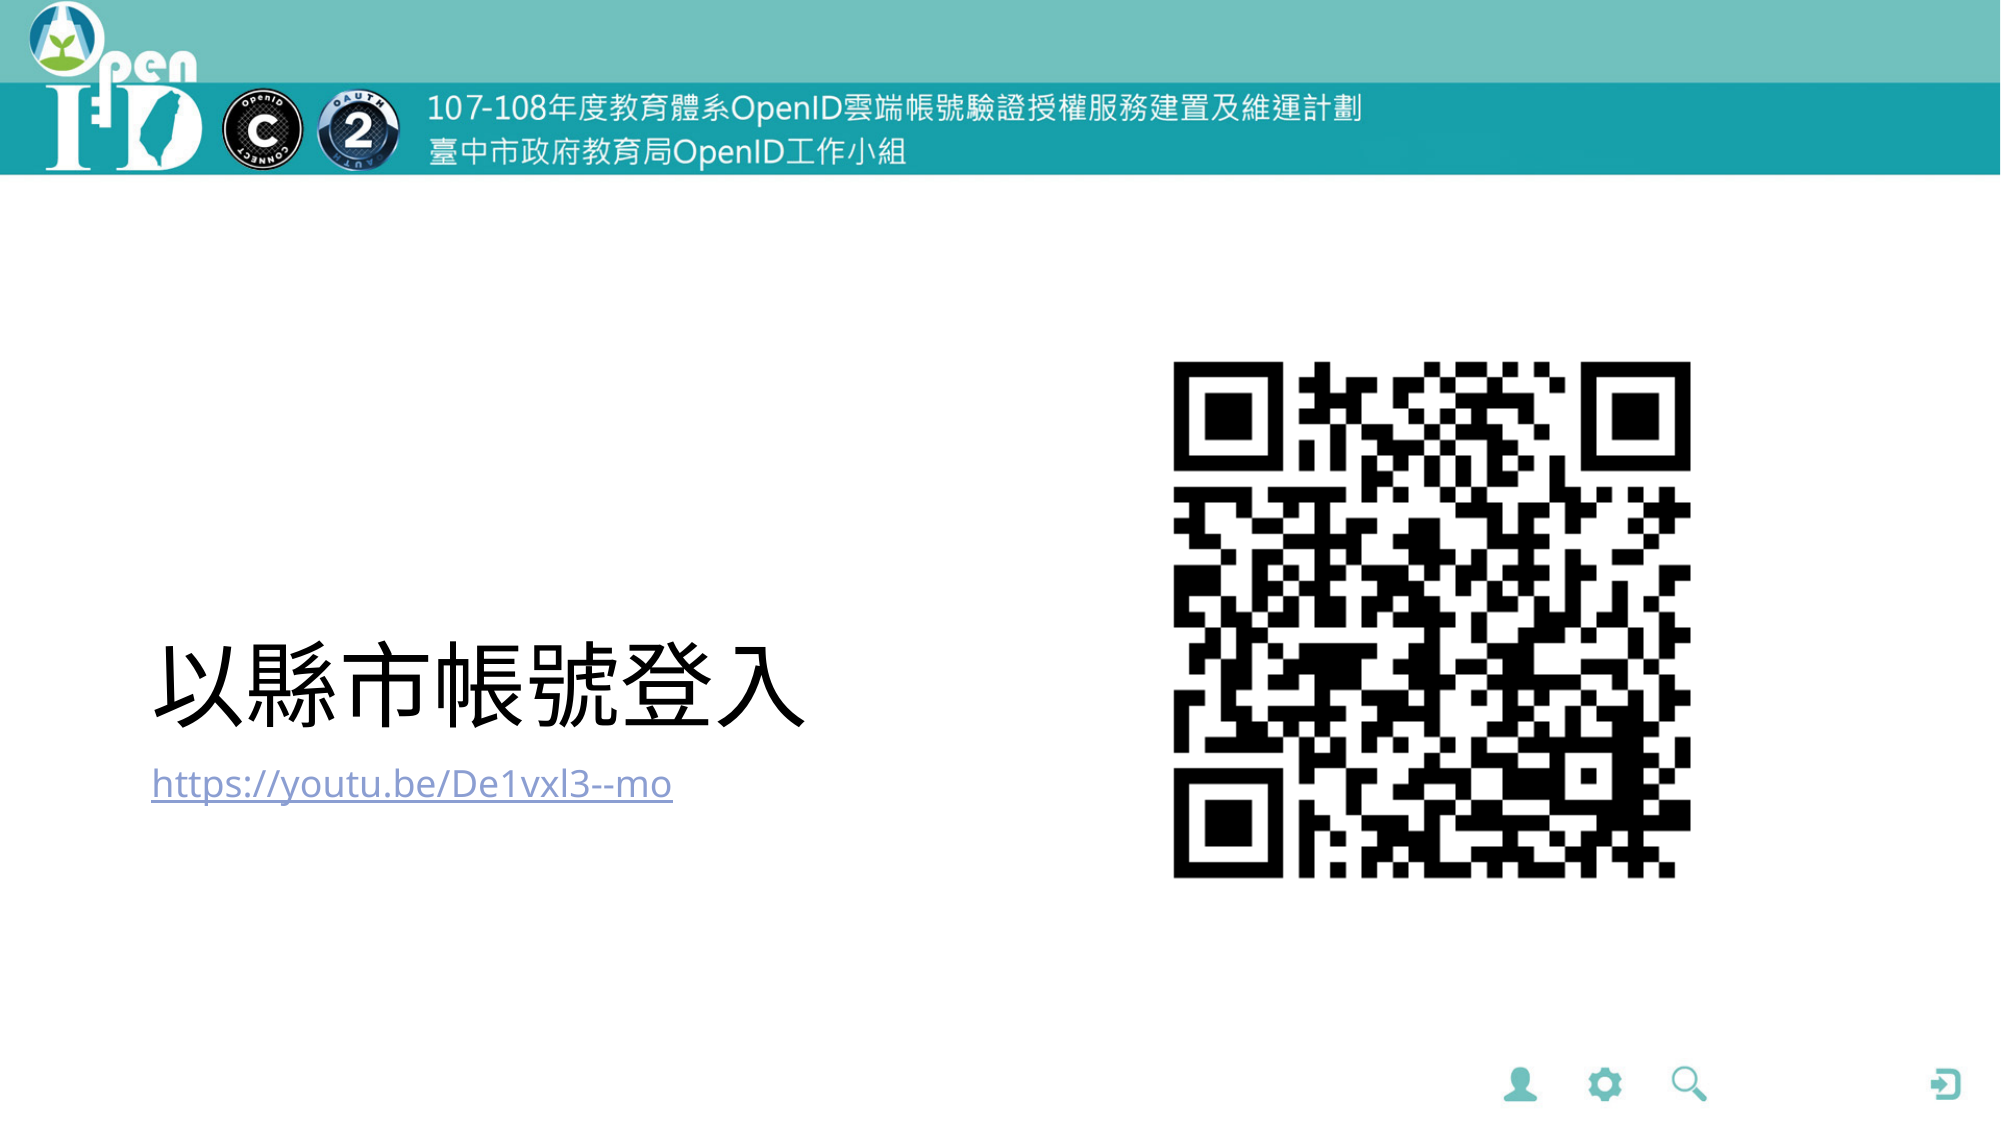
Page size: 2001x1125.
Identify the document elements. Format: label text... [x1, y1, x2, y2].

title 以縣市帳號登入 [136, 280, 1862, 749]
picture [0, 0, 2001, 1125]
list https://youtu.be/De1vxl3--mo [136, 752, 1862, 999]
